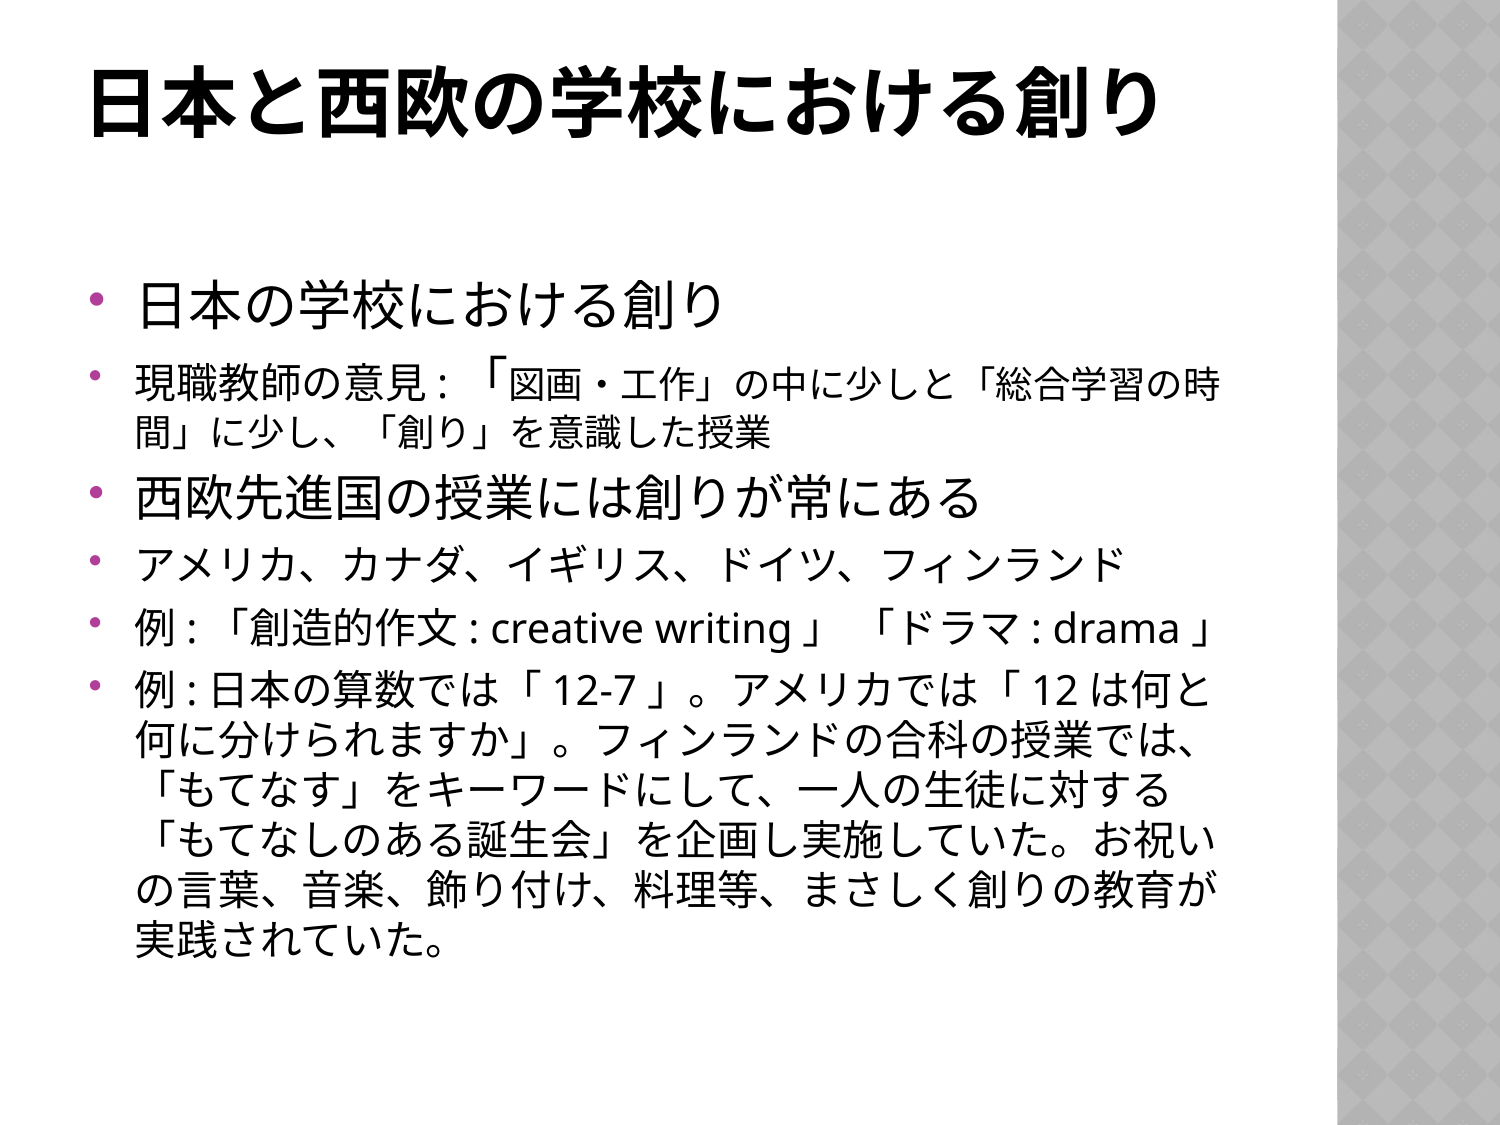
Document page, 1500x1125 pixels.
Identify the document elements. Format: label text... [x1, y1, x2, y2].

list 日本の学校における創り 現職教師の意見:「図画・工作」の中に少しと「総合学習の時間」に少し、「創り」を意識した授業 西欧先進国の授業には創りが常にある アメリカ、カナダ、イギリス、ドイツ、フィンランド 例:「創造的作文: creative writing」 「ドラマ: drama」 例:日本の算数では「12-7」。アメリカでは「12は何と何に分けられますか」。フィンランドの合科の授業では、「もてなす」をキーワードにして、一人の生徒に対する「もてなしのある誕生会」を企画し実施していた。お祝いの言葉、音楽、飾り付け、料理等、まさしく創りの教育が実践されていた。 [74, 263, 1263, 1060]
title 日本と西欧の学校における創り [75, 52, 1263, 241]
